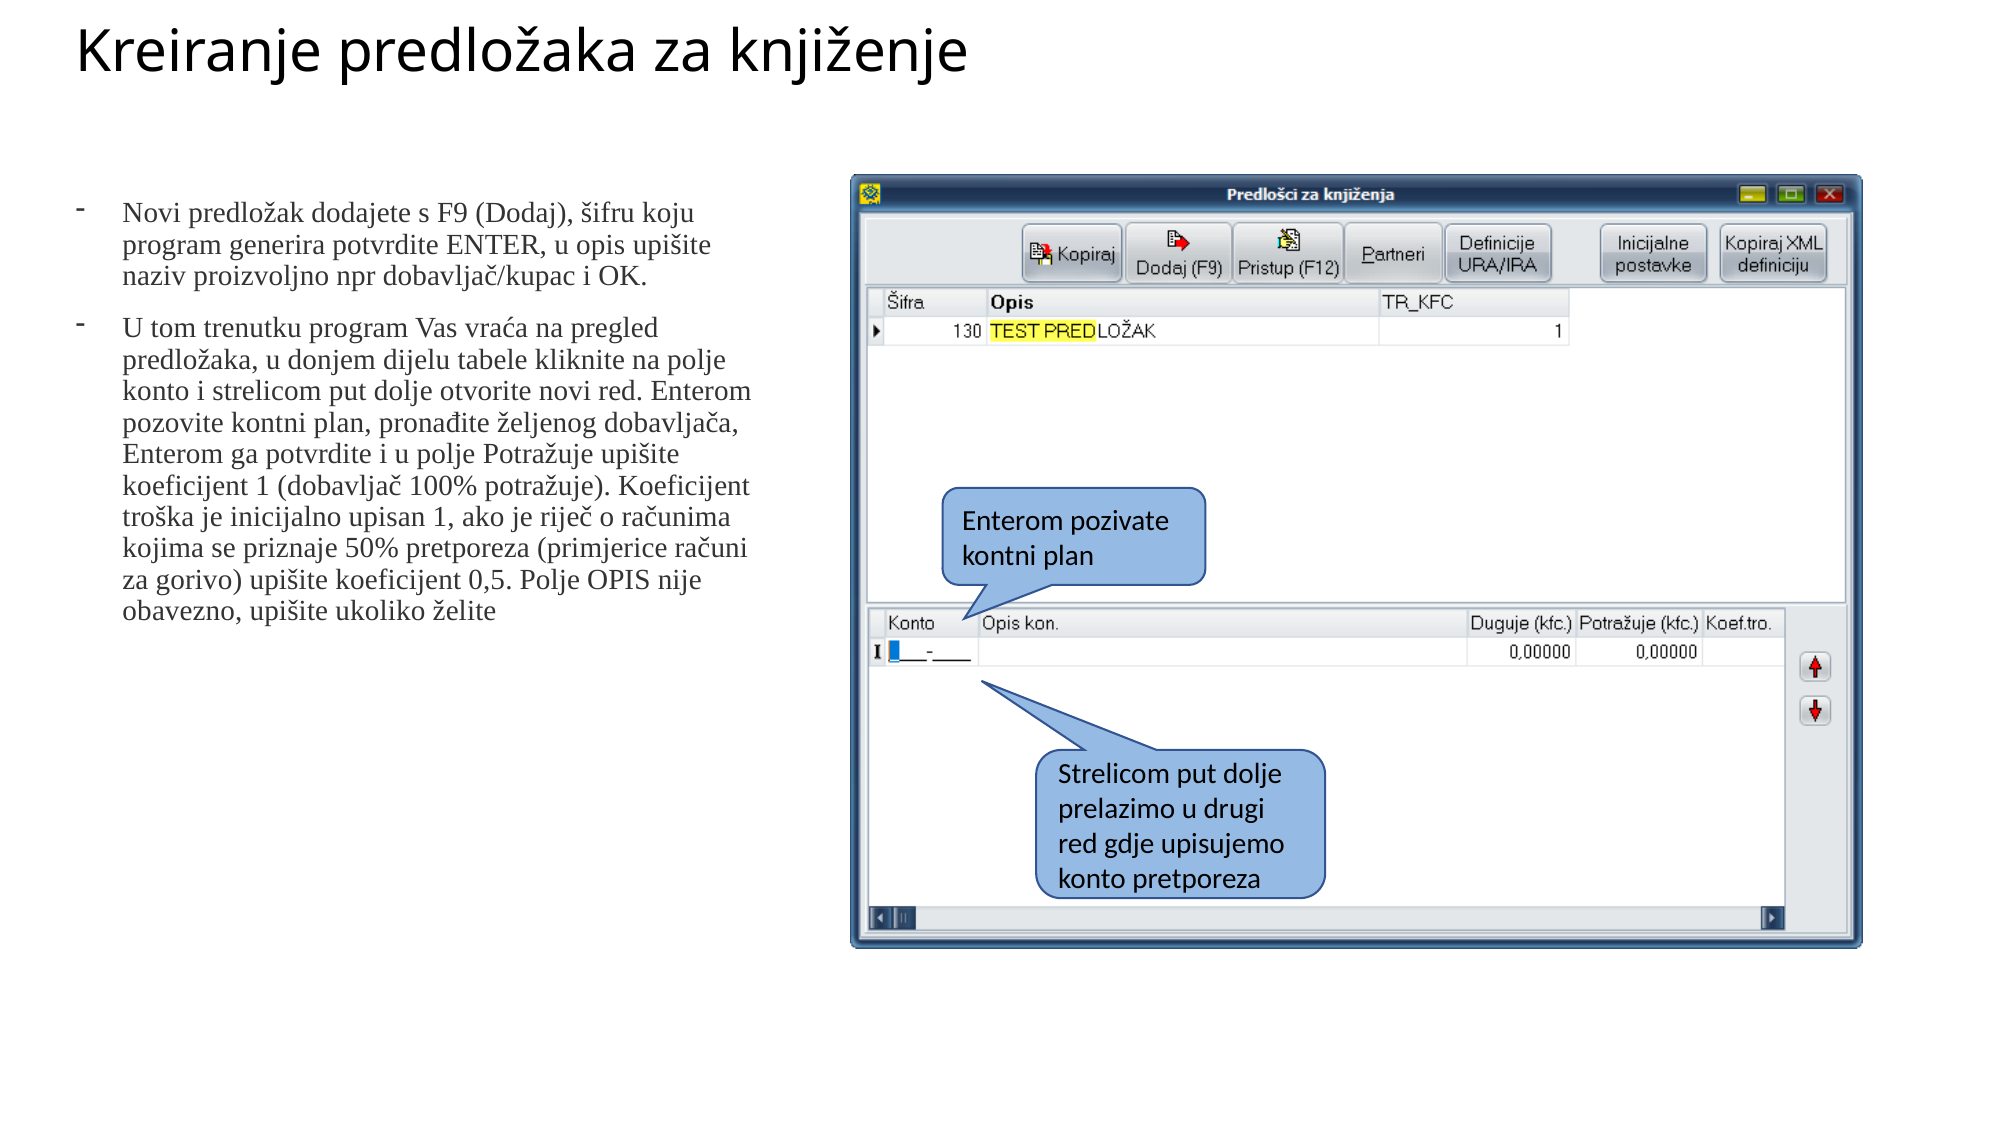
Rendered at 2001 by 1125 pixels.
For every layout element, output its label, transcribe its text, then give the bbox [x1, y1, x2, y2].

title Kreiranje predložaka za knjiženje [60, 38, 1326, 92]
list Novi predložak dodajete s F9 (Dodaj), šifru koju program generira potvrdite ENTER, u opis upišite naziv proizvoljno npr dobavljač/kupac i OK. U tom trenutku program Vas vraća na pregled predložaka, u donjem dijelu tabele kliknite na polje konto i strelicom put dolje otvorite novi red. Enterom pozovite kontni plan, pronađite željenog dobavljača, Enterom ga potvrdite i u polje Potražuje upišite koeficijent 1 (dobavljač 100% potražuje). Koeficijent troška je inicijalno upisan 1, ako je riječ o računima kojima se priznaje 50% pretporeza (primjerice računi za gorivo) upišite koeficijent 0,5. Polje OPIS nije obavezno, upišite ukoliko želite [60, 190, 783, 812]
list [850, 174, 1863, 949]
